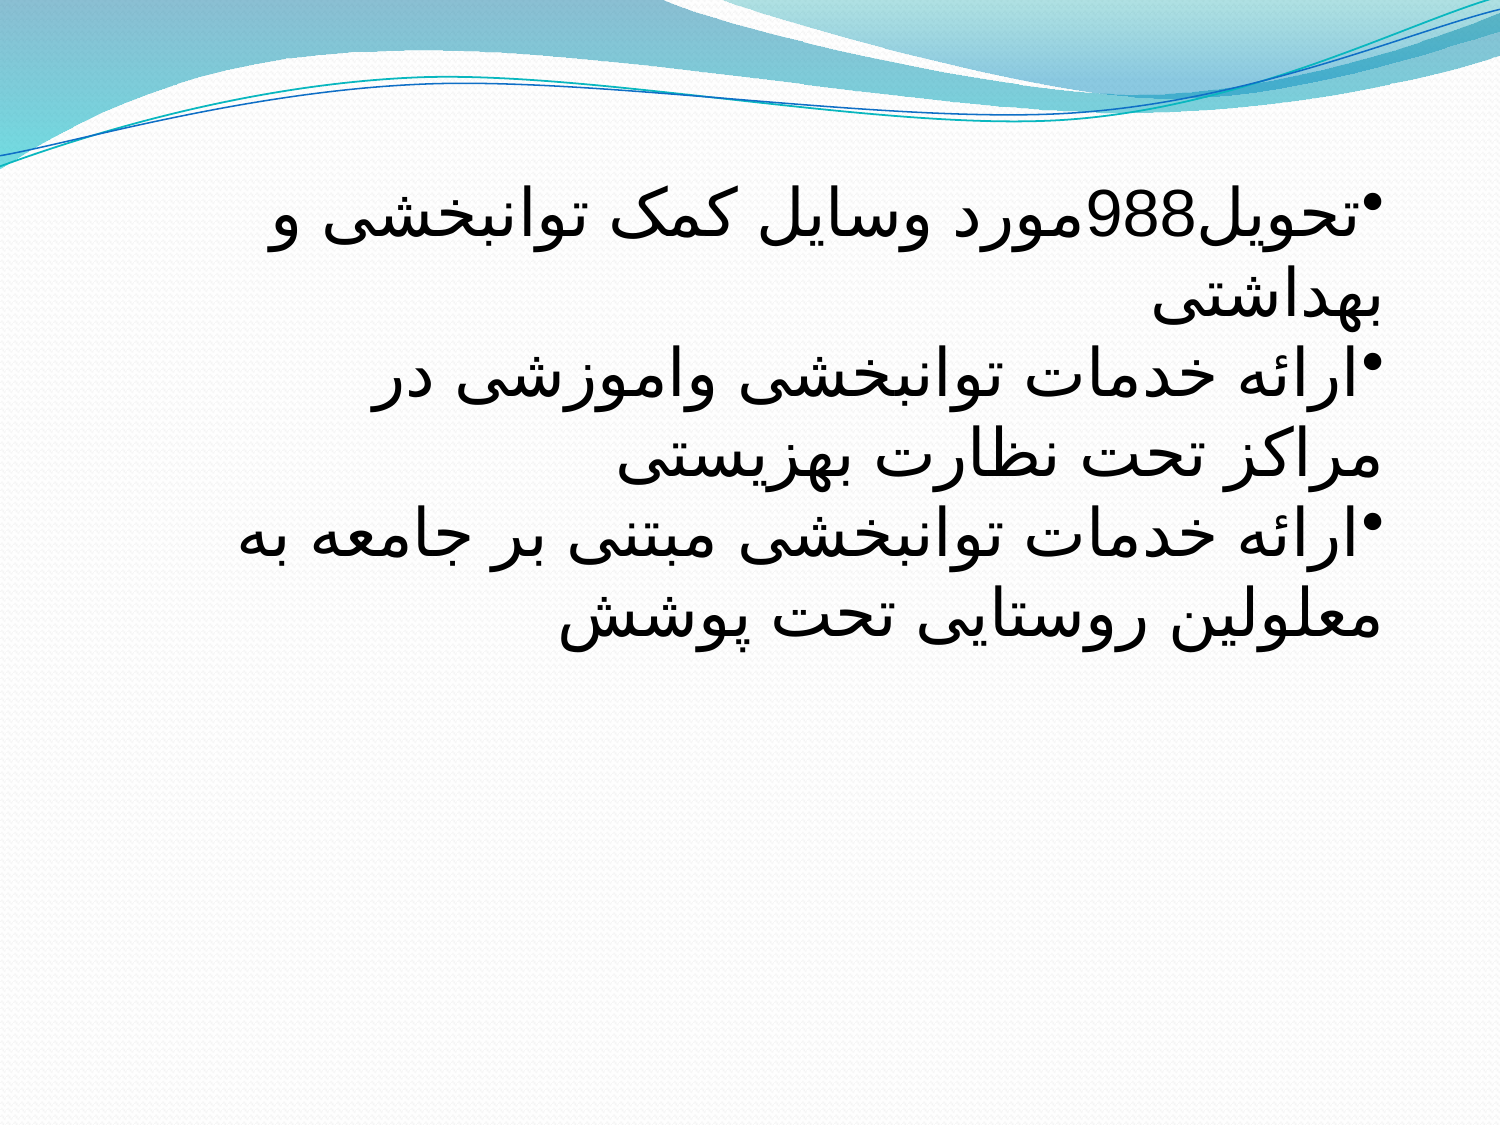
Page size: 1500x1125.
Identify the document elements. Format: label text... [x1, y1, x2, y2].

text_box تحویل988مورد وسایل کمک توانبخشی و بهداشتی ارائه خدمات توانبخشی واموزشی در مراکز تحت نظارت بهزیستی ارائه خدمات توانبخشی مبتنی بر جامعه به معلولین روستایی تحت پوشش [187, 162, 1400, 657]
